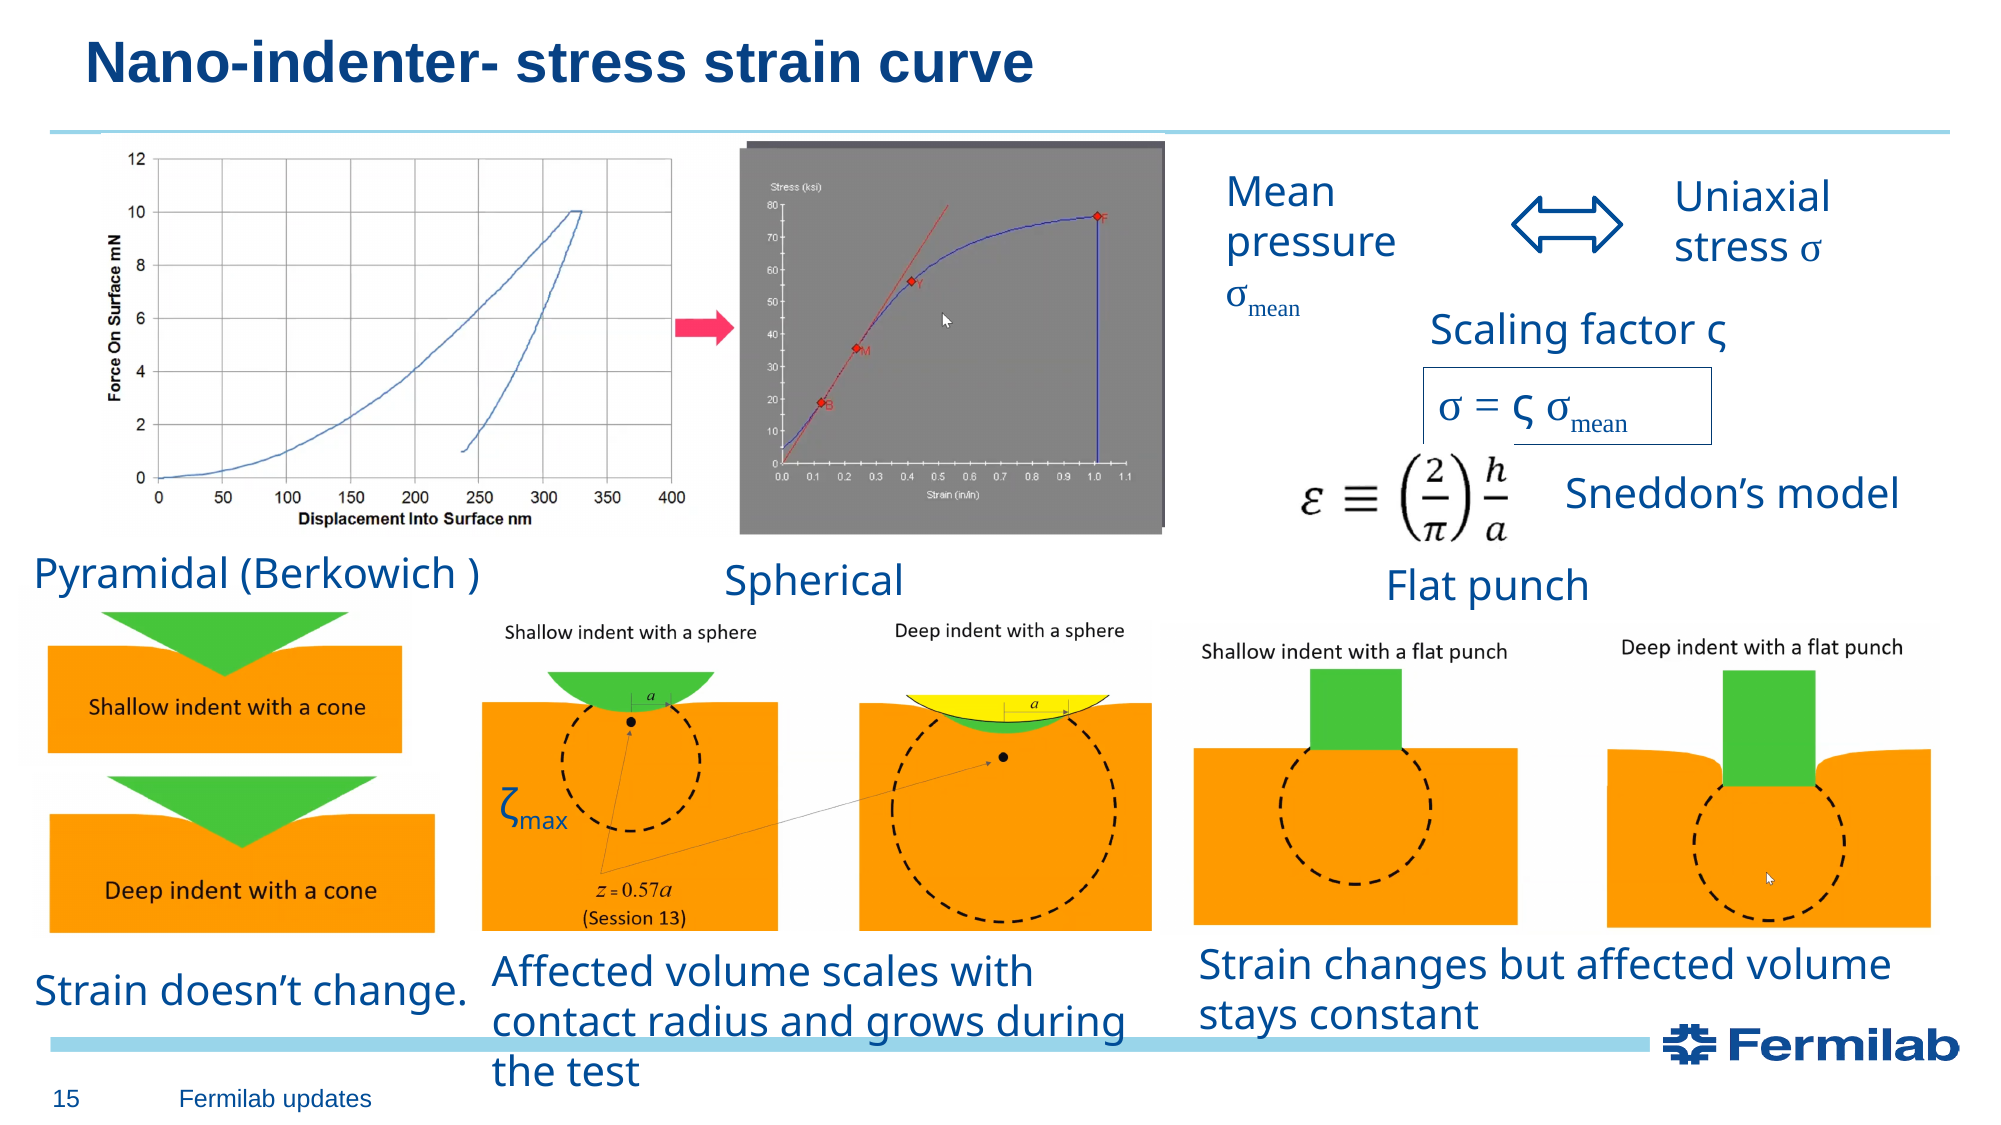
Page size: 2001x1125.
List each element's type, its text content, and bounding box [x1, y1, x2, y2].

text_box Spherical [709, 546, 960, 611]
text_box Flat punch [1370, 551, 1621, 617]
text_box Pyramidal (Berkowich ) [18, 539, 574, 605]
text_box Uniaxial stress σ [1659, 161, 1930, 277]
text_box Scaling factor ς [1415, 295, 1827, 360]
picture [0, 0, 2000, 1125]
text_box Nano-indenter- stress strain curve [70, 17, 1496, 123]
text_box [1511, 195, 1624, 254]
text_box Strain changes but affected volume stays constant [1183, 930, 2000, 1046]
text_box σ = ς σmean [1423, 367, 1712, 445]
slide_number 15 [52, 1082, 151, 1122]
footer Fermilab updates [178, 1082, 1355, 1122]
text_box Strain doesn’t change. [19, 956, 476, 1021]
text_box Sneddon’s model [1550, 459, 1969, 525]
text_box Affected volume scales with contact radius and grows during the test [476, 937, 1186, 1103]
text_box Mean pressure σmean [1210, 156, 1498, 329]
